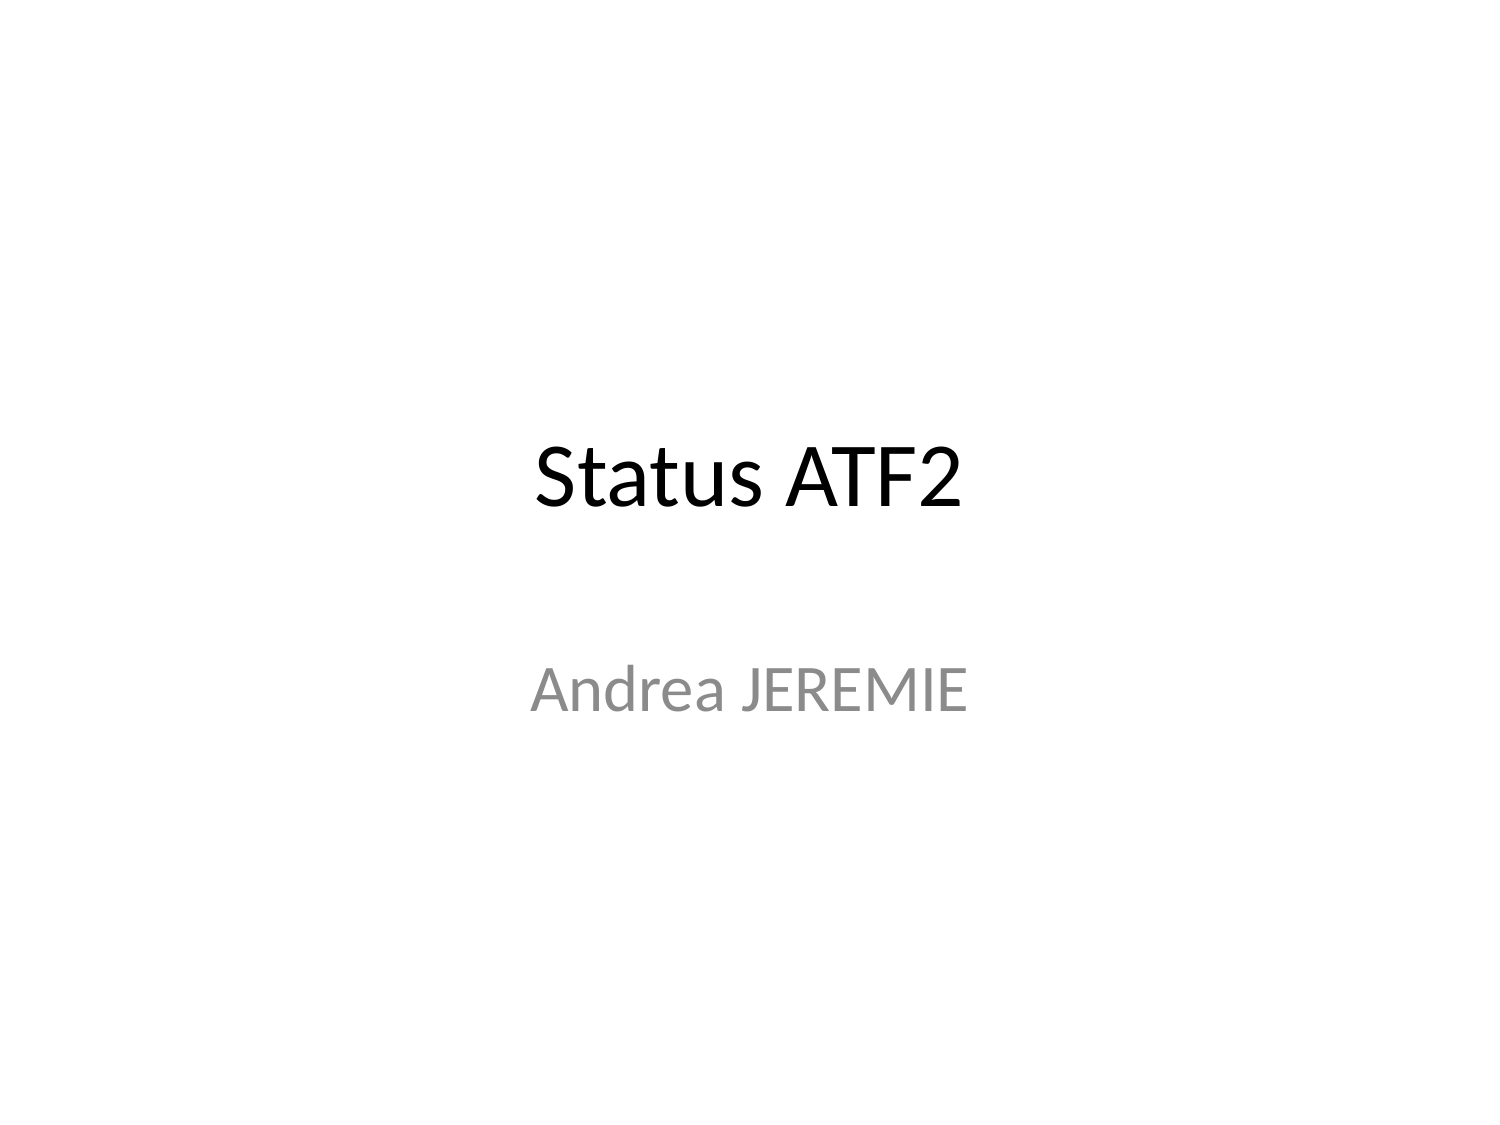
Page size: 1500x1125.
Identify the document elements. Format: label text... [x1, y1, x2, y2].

title Status ATF2 [112, 349, 1388, 591]
subtitle Andrea JEREMIE [225, 637, 1275, 925]
